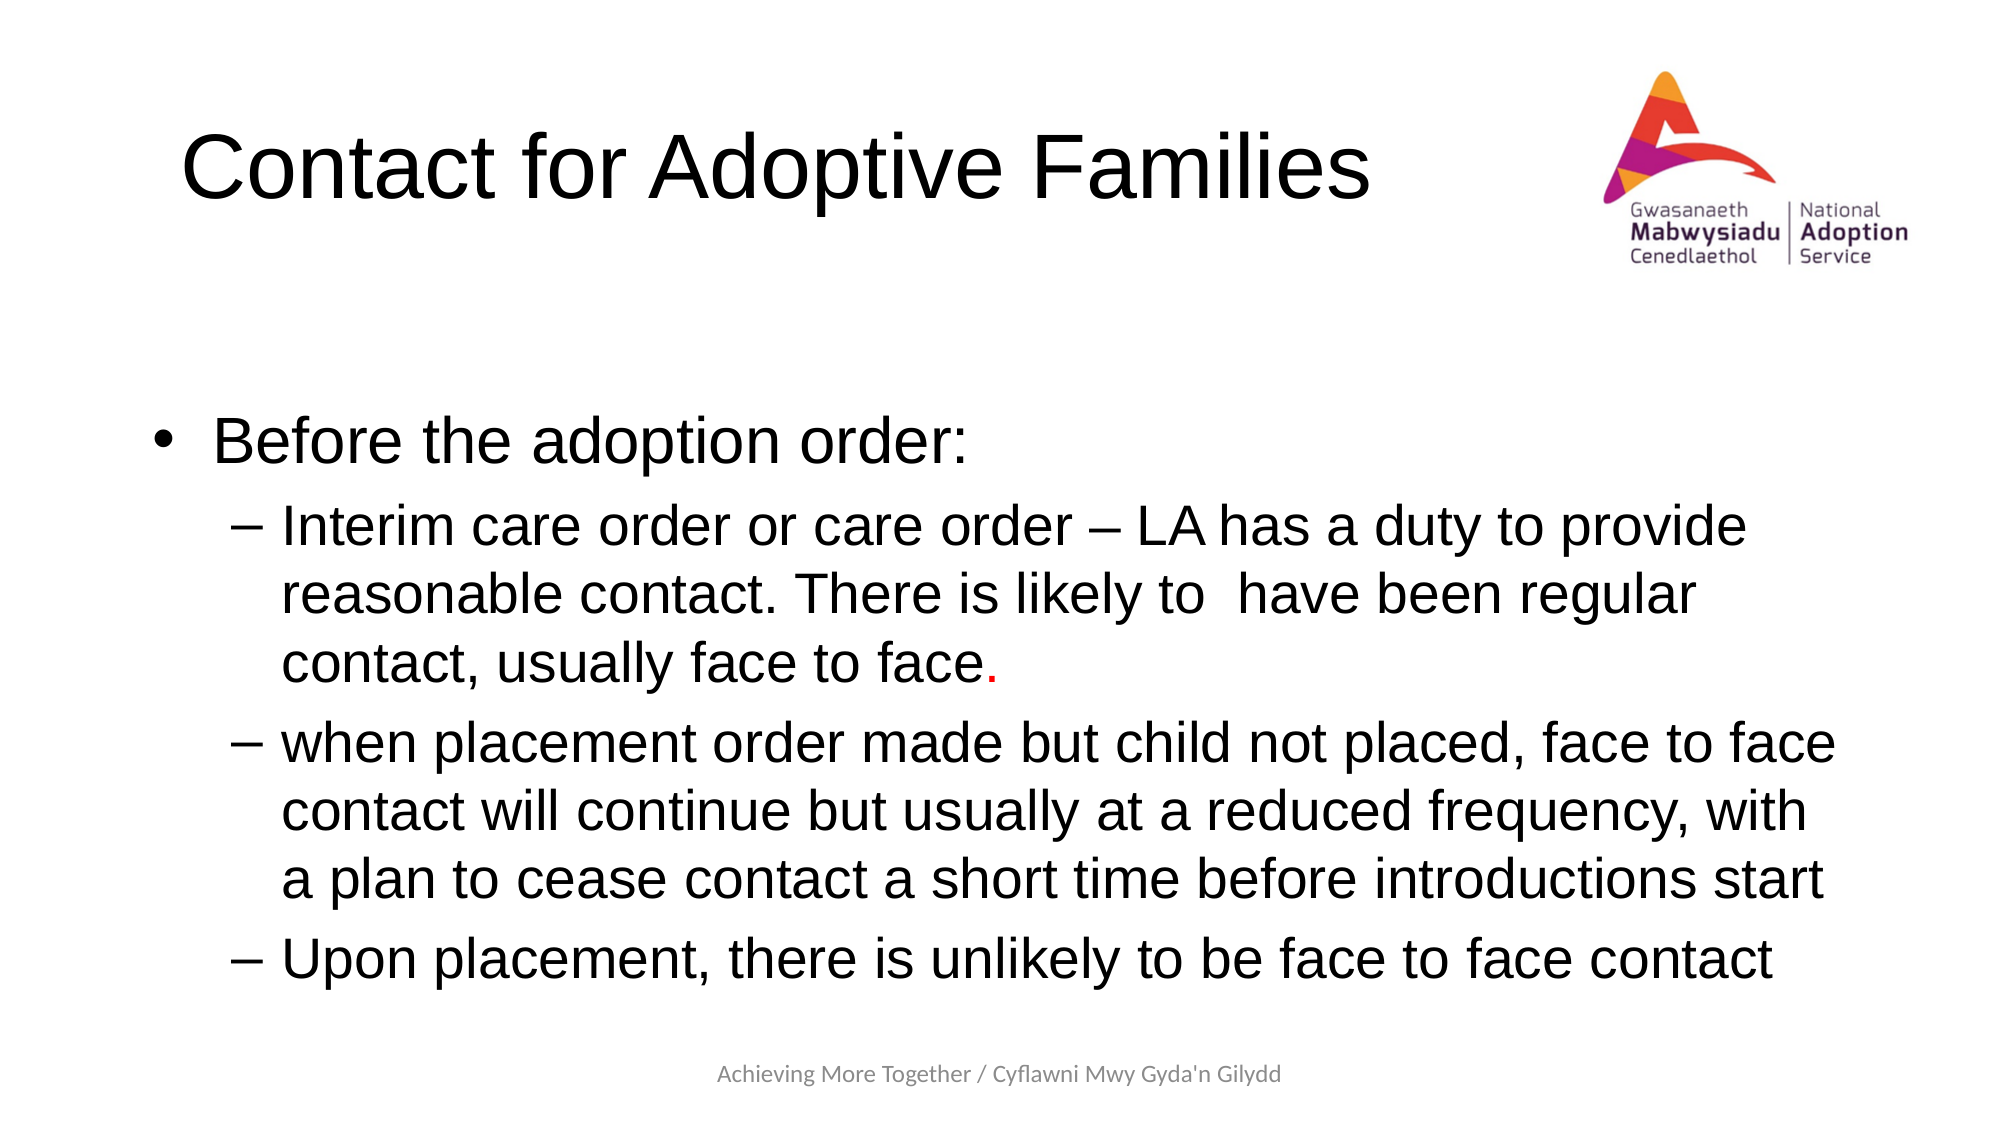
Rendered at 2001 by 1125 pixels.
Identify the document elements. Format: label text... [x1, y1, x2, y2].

list Before the adoption order: Interim care order or care order – LA has a duty to provide reasonable contact. There is likely to have been regular contact, usually face to face. when placement order made but child not placed, face to face contact will continue but usually at a reduced frequency, with a plan to cease contact a short time before introductions start Upon placement, there is unlikely to be face to face contact [137, 299, 1863, 1014]
title Contact for Adoptive Families [137, 59, 1417, 278]
picture [1502, 0, 2000, 376]
footer Achieving More Together / Cyflawni Mwy Gyda'n Gilydd [662, 1042, 1338, 1103]
